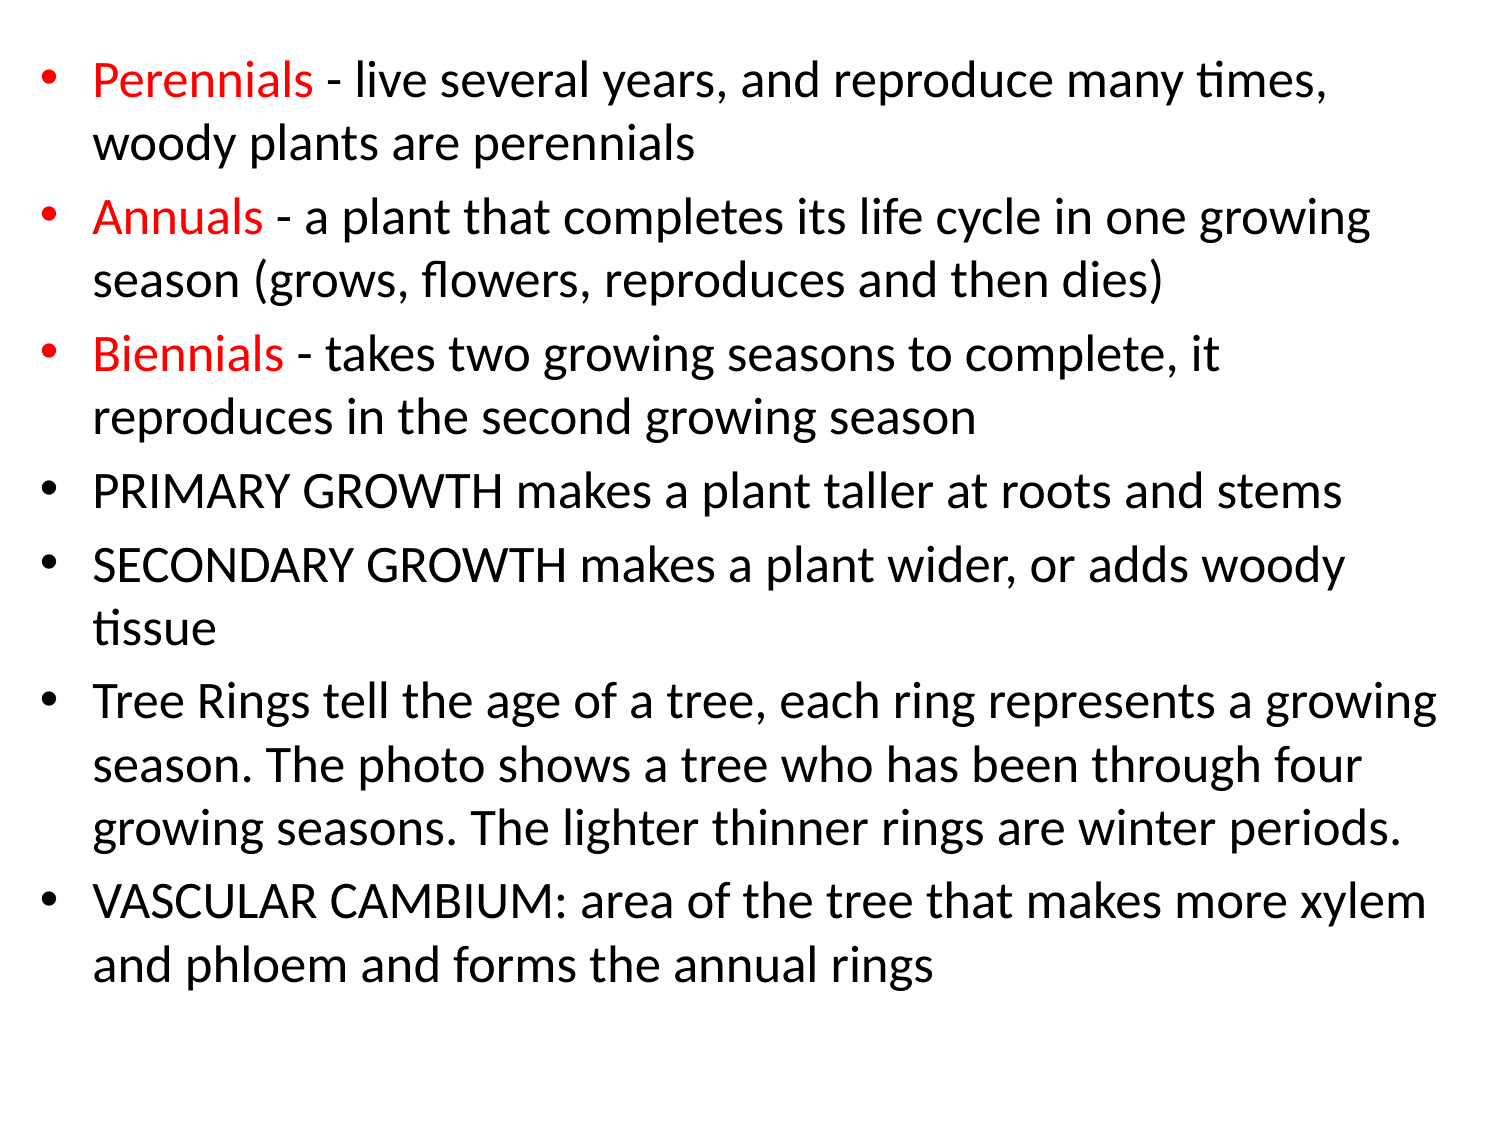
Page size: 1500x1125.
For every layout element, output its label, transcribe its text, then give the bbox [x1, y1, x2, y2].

list Perennials - live several years, and reproduce many times, woody plants are perennials Annuals - a plant that completes its life cycle in one growing season (grows, flowers, reproduces and then dies) Biennials - takes two growing seasons to complete, it reproduces in the second growing season PRIMARY GROWTH makes a plant taller at roots and stems SECONDARY GROWTH makes a plant wider, or adds woody tissue Tree Rings tell the age of a tree, each ring represents a growing season. The photo shows a tree who has been through four growing seasons. The lighter thinner rings are winter periods. VASCULAR CAMBIUM: area of the tree that makes more xylem and phloem and forms the annual rings [24, 37, 1488, 1005]
